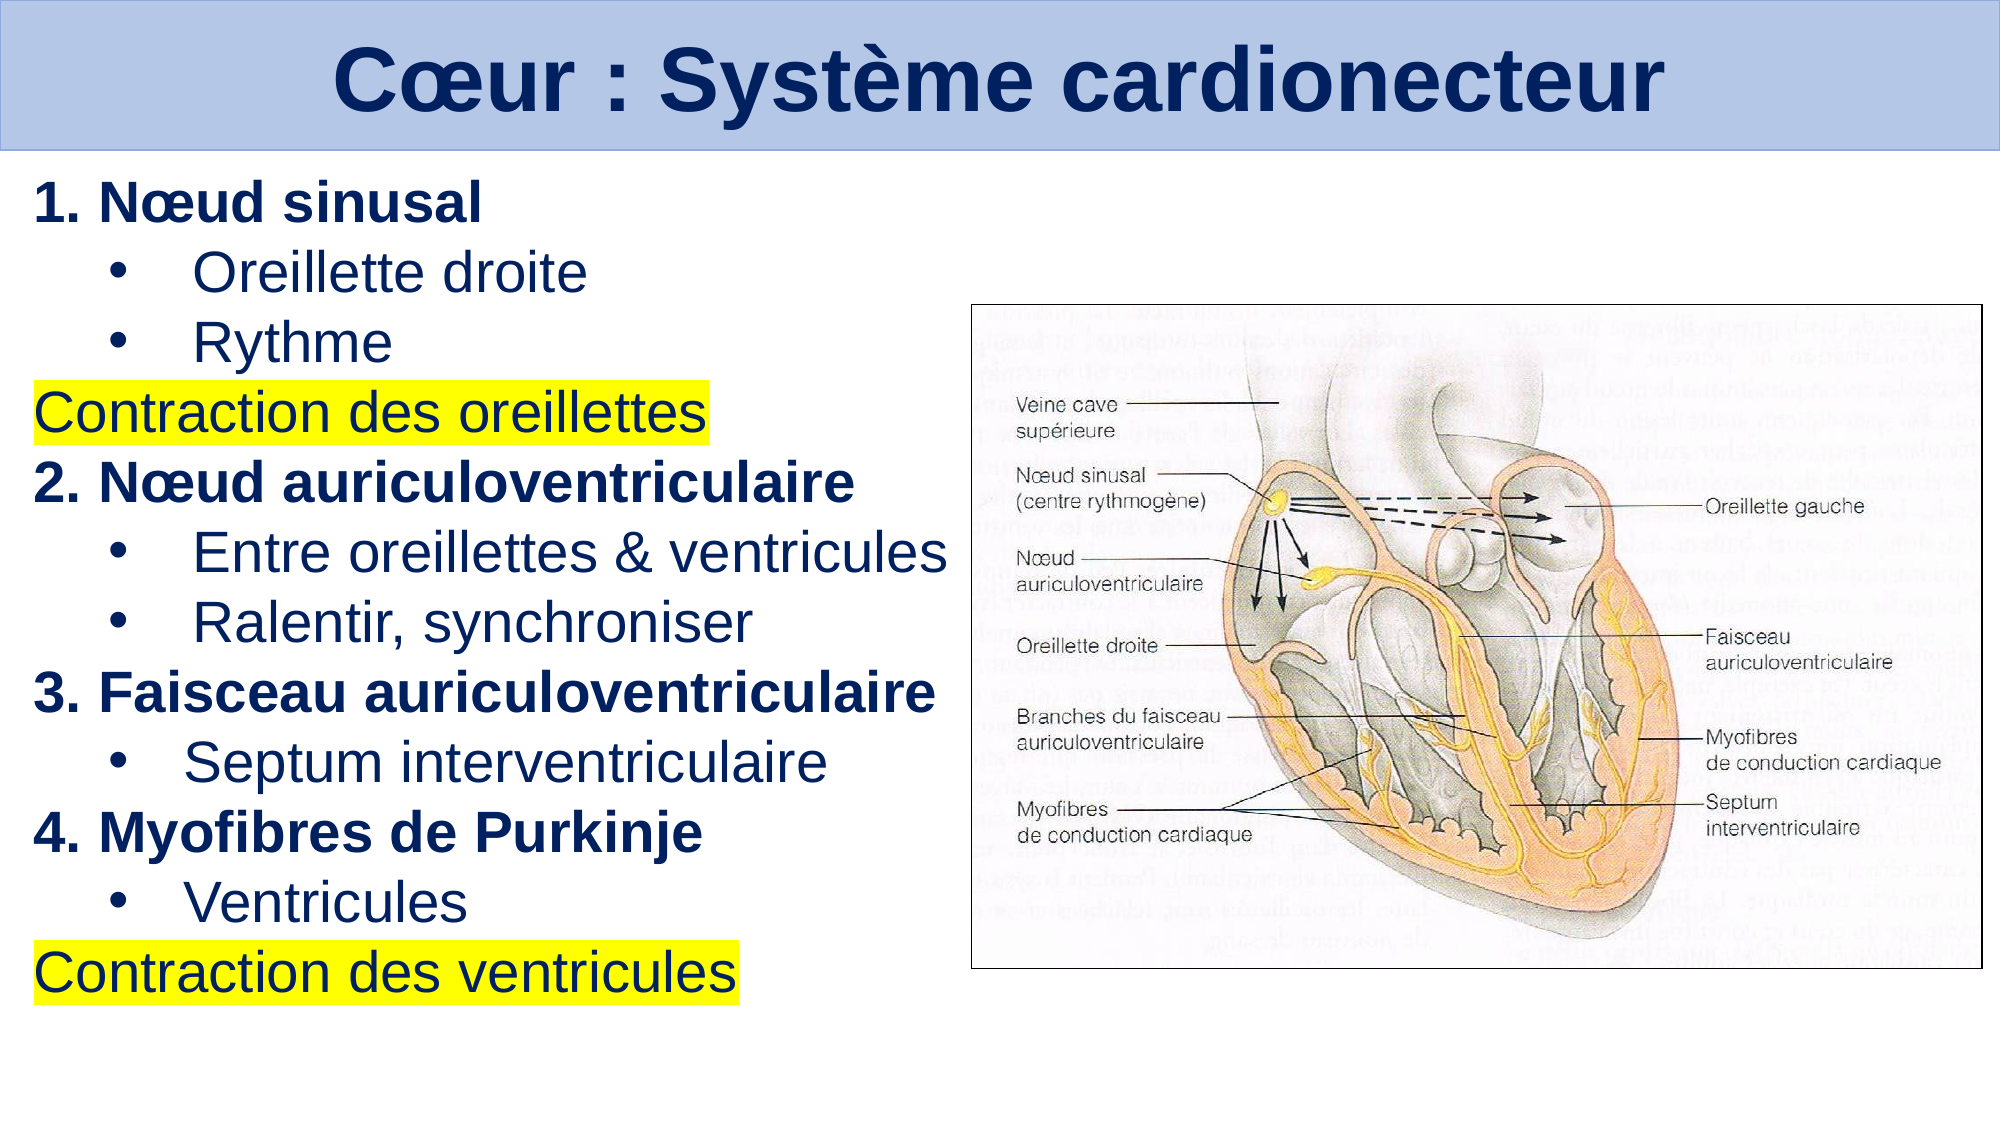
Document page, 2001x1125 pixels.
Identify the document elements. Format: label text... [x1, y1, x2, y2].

picture [972, 305, 1982, 968]
text_box 1. Nœud sinusal Oreillette droite Rythme Contraction des oreillettes 2. Nœud auriculoventriculaire Entre oreillettes & ventricules Ralentir, synchroniser 3. Faisceau auriculoventriculaire Septum interventriculaire 4. Myofibres de Purkinje Ventricules Contraction des ventricules [18, 156, 992, 1012]
text_box Cœur : Système cardionecteur [0, 0, 2000, 151]
